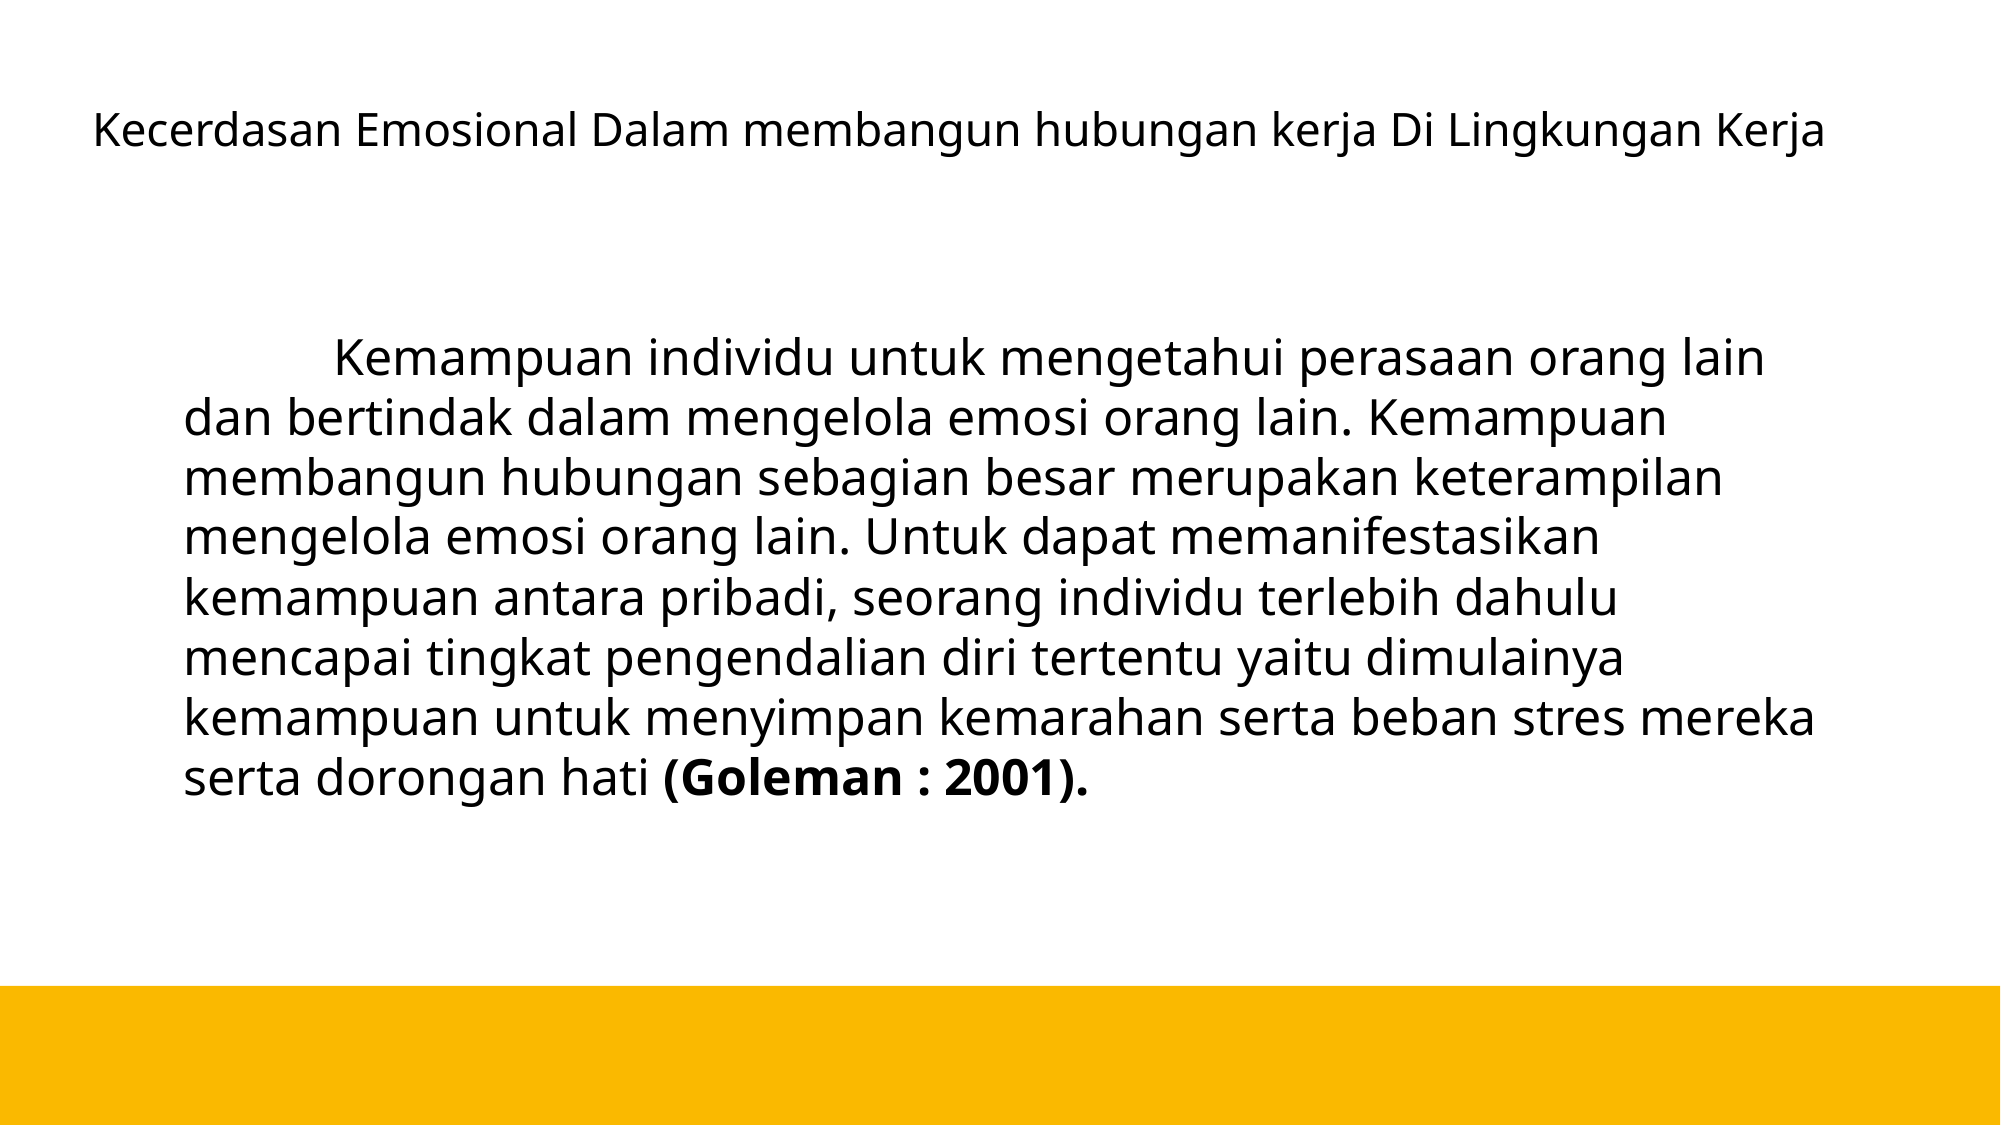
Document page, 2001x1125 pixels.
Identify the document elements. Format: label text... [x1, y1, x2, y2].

text_box Kemampuan individu untuk mengetahui perasaan orang lain dan bertindak dalam mengelola emosi orang lain. Kemampuan membangun hubungan sebagian besar merupakan keterampilan mengelola emosi orang lain. Untuk dapat memanifestasikan kemampuan antara pribadi, seorang individu terlebih dahulu mencapai tingkat pengendalian diri tertentu yaitu dimulainya kemampuan untuk menyimpan kemarahan serta beban stres mereka serta dorongan hati (Goleman : 2001). [168, 317, 1871, 873]
title Kecerdasan Emosional Dalam membangun hubungan kerja Di Lingkungan Kerja [45, 27, 1873, 189]
